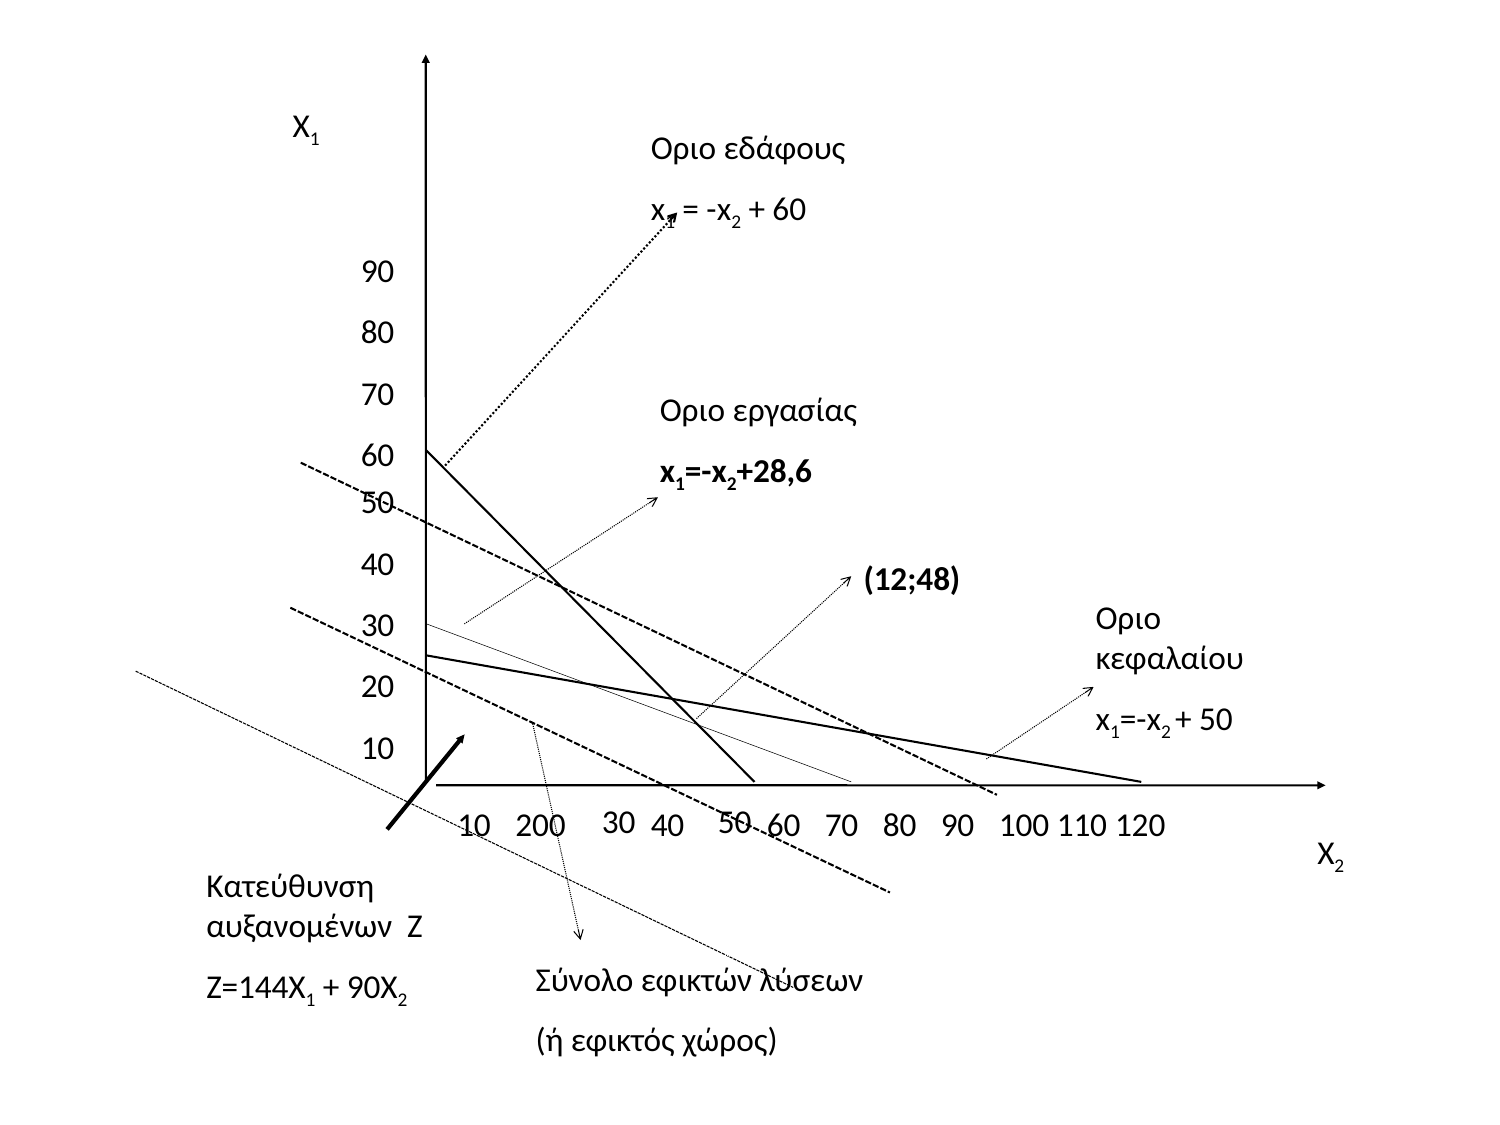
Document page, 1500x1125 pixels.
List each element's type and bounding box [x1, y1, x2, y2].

text_box [135, 54, 1432, 1083]
